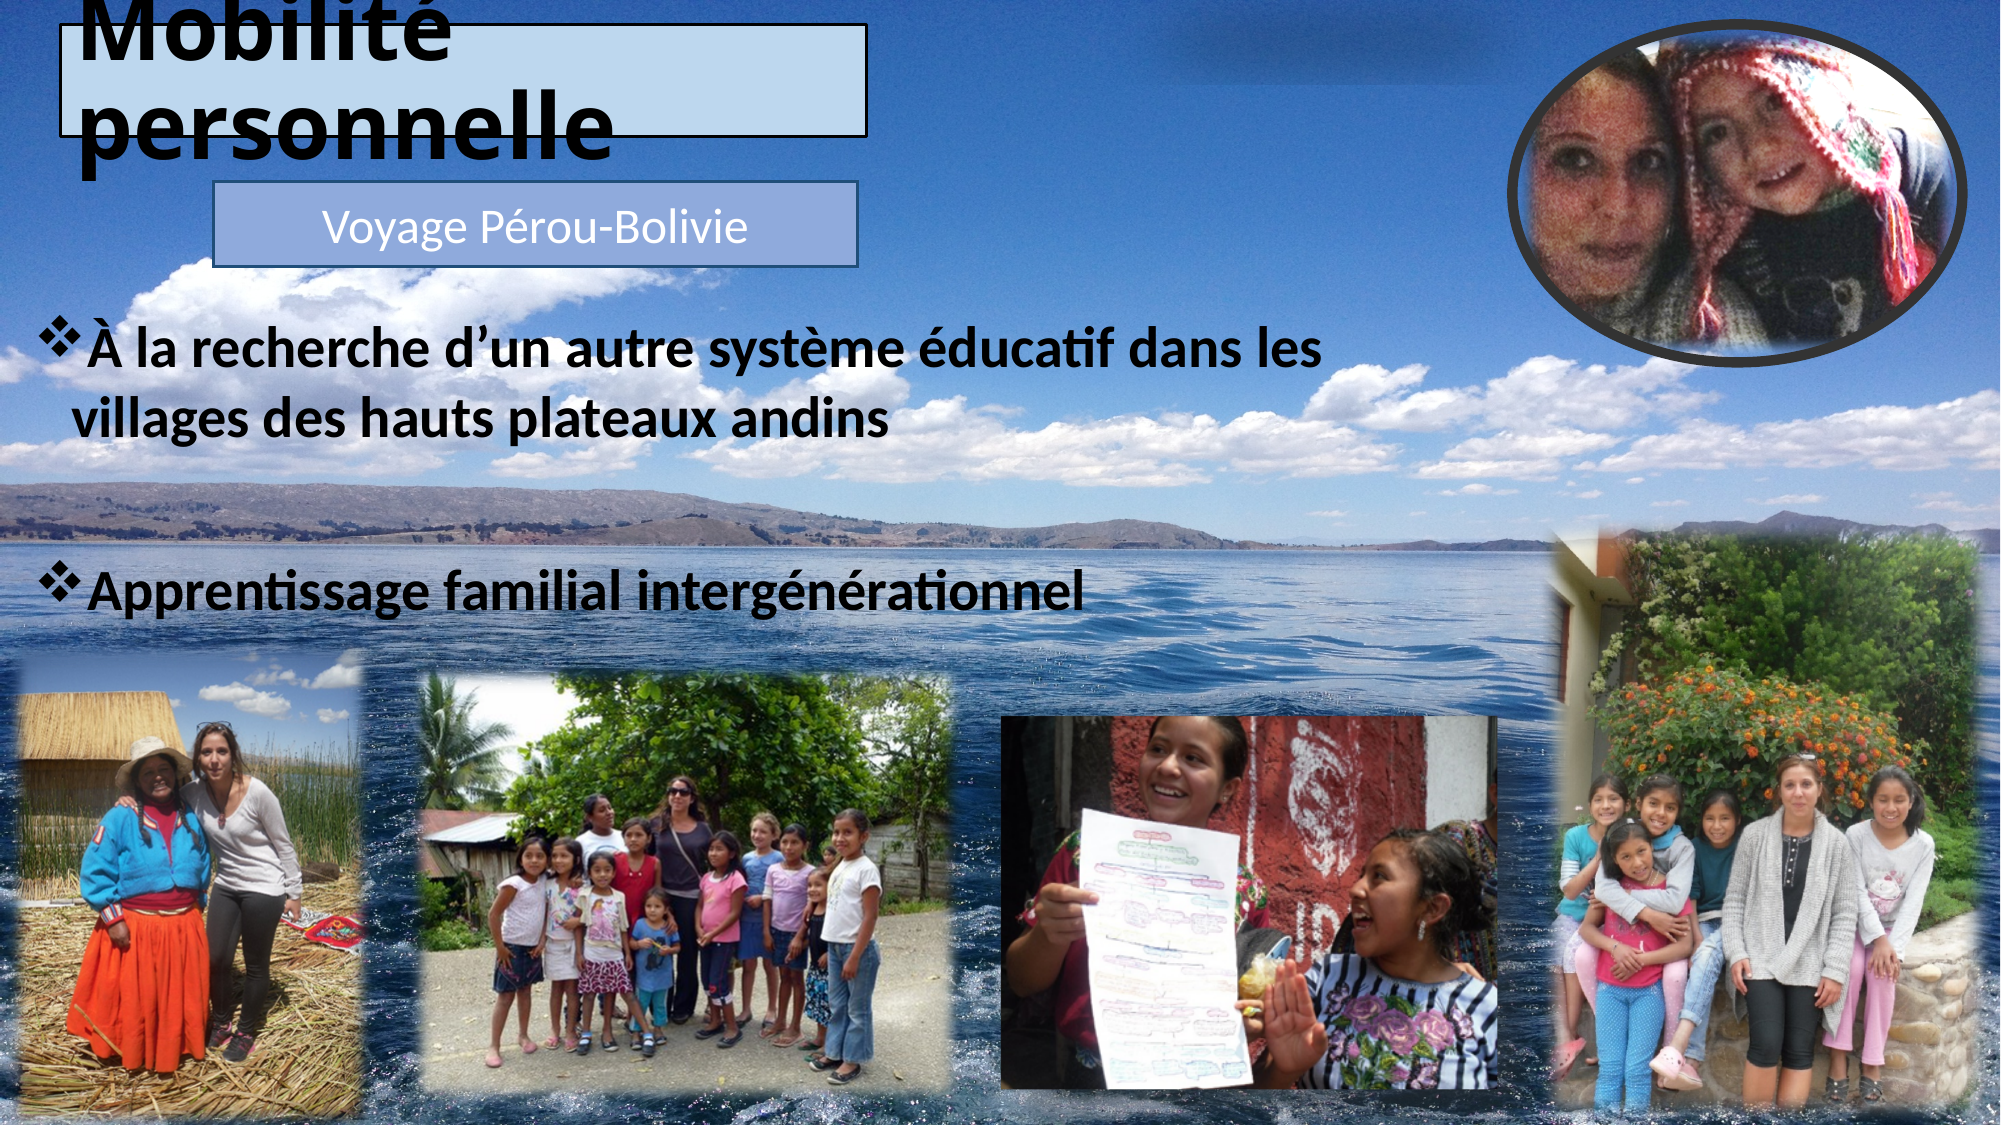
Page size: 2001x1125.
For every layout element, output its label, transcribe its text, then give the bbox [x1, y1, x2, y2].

text_box À la recherche d’un autre système éducatif dans les villages des hauts plateaux andins Apprentissage familial intergénérationnel [18, 301, 1483, 736]
text_box Voyage Pérou-Bolivie [213, 180, 858, 267]
picture [0, 0, 2001, 1125]
title Mobilité personnelle [60, 24, 867, 137]
